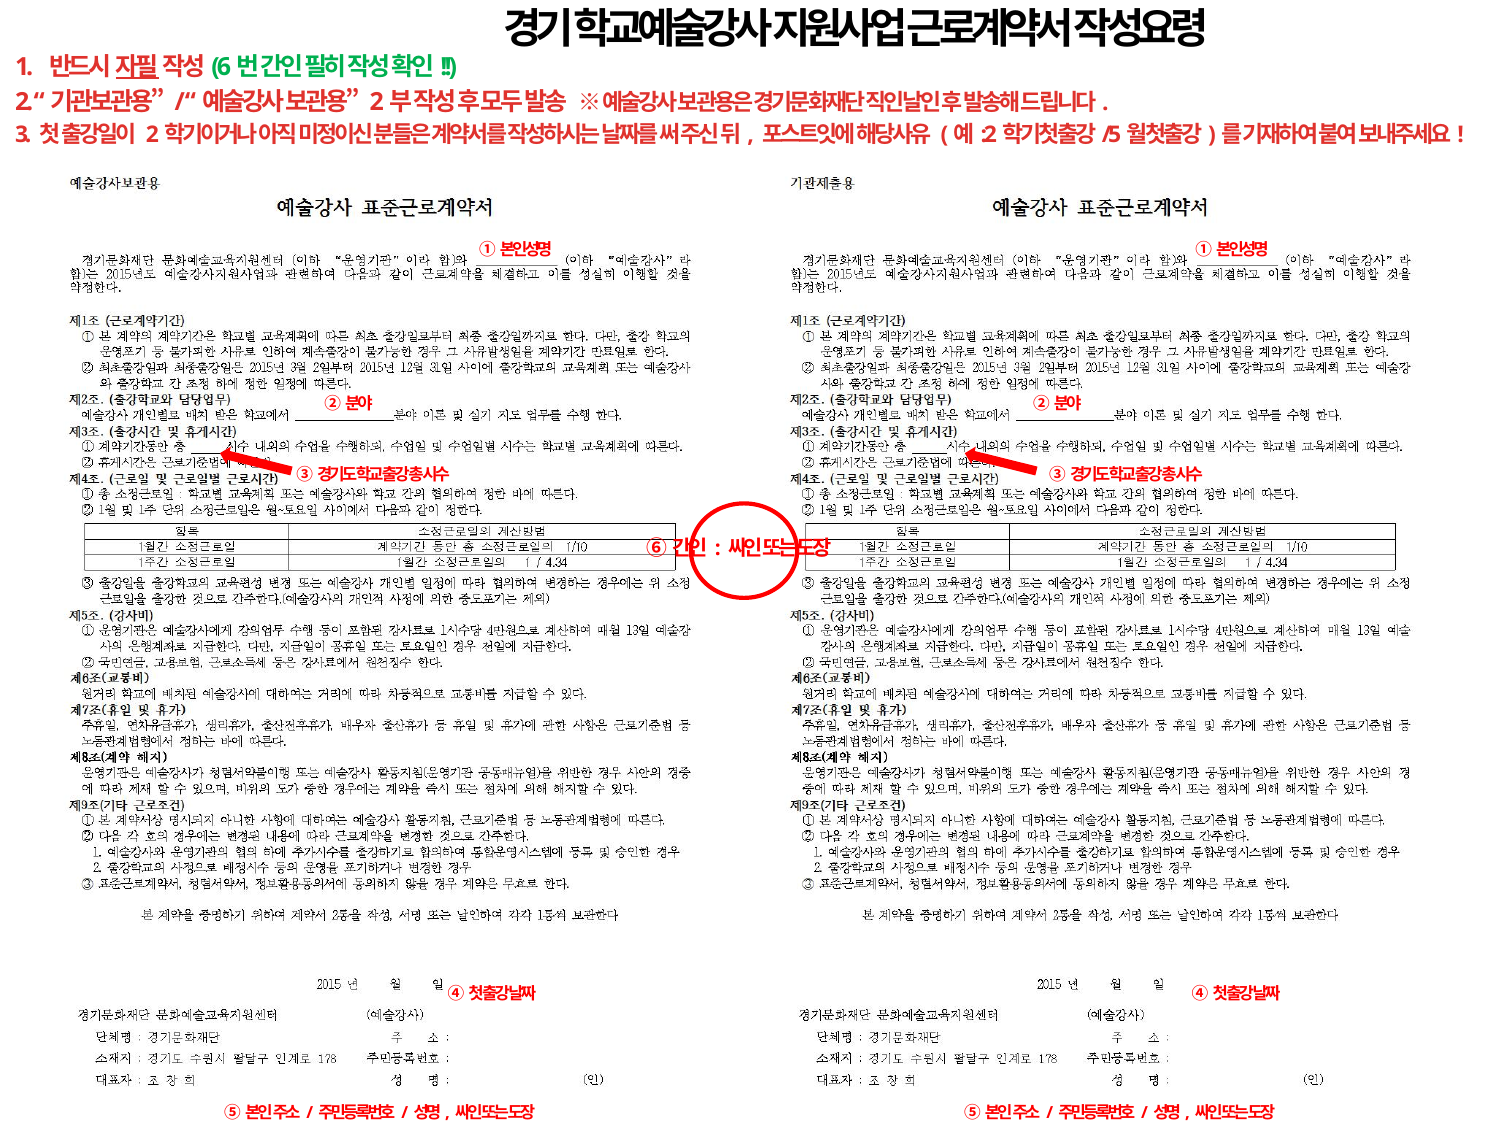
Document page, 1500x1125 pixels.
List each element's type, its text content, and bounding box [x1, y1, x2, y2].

subtitle 1. 반드시 자필 작성(6번 간인 필히 작성 확인!!) 2. “기관보관용” / “예술강사 보관용” 2부 작성 후 모두 발송 ※ 예술강사 보관용은 경기문화재단 직인날인 후 발송해 드립니다. 3. 첫 출강일이 2학기이거나 아직 미정이신 분들은 계약서를 작성하시는 날짜를 써 주신 뒤, 포스트잇에 해당사유 (예:2학기첫출강/5월첫출강)를 기재하여 붙여 보내주세요! [0, 42, 1500, 185]
title 경기 학교예술강사 지원사업 근로계약서 작성요령 [218, 0, 1494, 67]
picture [17, 141, 1462, 1125]
